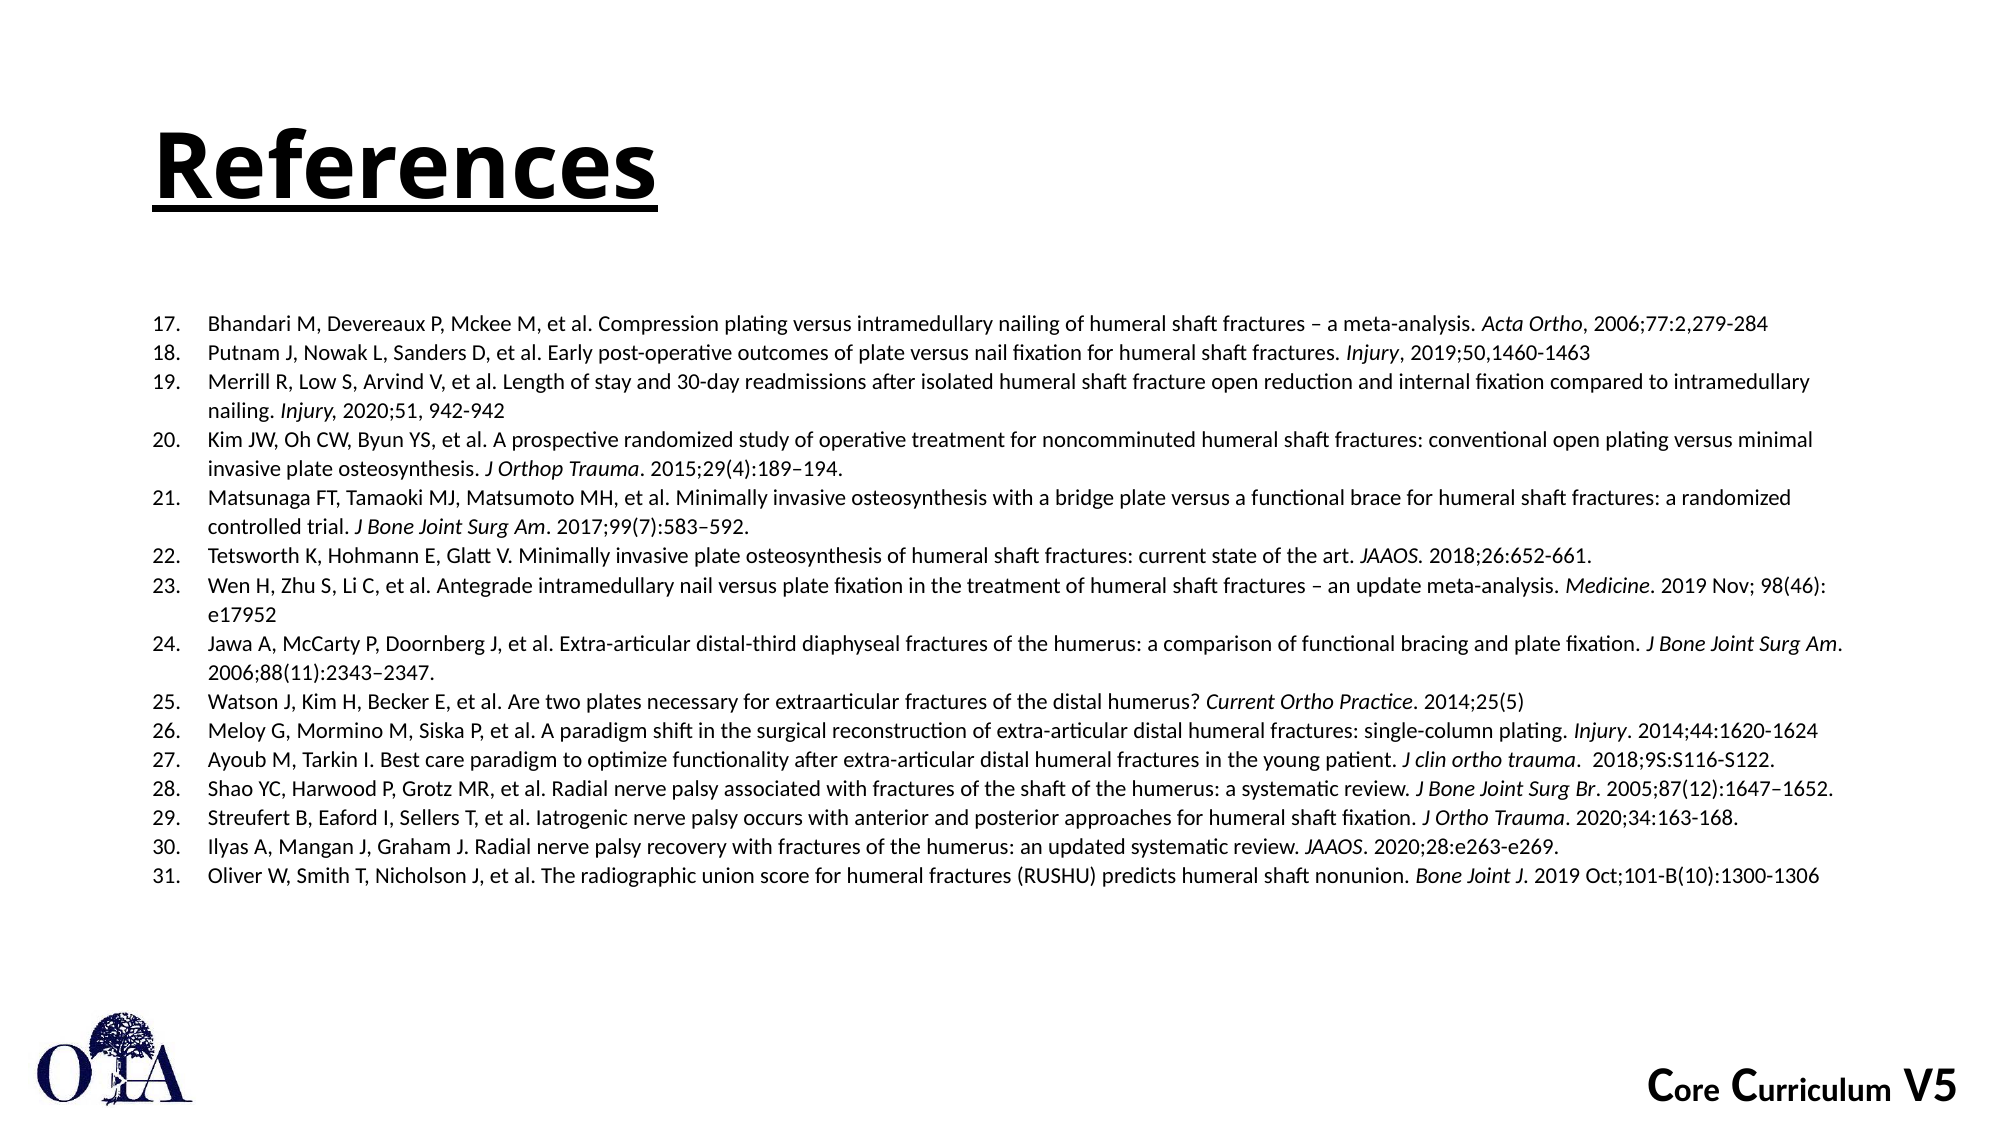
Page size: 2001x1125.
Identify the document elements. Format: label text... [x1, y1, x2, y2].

list Bhandari M, Devereaux P, Mckee M, et al. Compression plating versus intramedullary nailing of humeral shaft fractures – a meta-analysis. Acta Ortho, 2006;77:2,279-284 Putnam J, Nowak L, Sanders D, et al. Early post-operative outcomes of plate versus nail fixation for humeral shaft fractures. Injury, 2019;50,1460-1463 Merrill R, Low S, Arvind V, et al. Length of stay and 30-day readmissions after isolated humeral shaft fracture open reduction and internal fixation compared to intramedullary nailing. Injury, 2020;51, 942-942 Kim JW, Oh CW, Byun YS, et al. A prospective randomized study of operative treatment for noncomminuted humeral shaft fractures: conventional open plating versus minimal invasive plate osteosynthesis. J Orthop Trauma. 2015;29(4):189–194. Matsunaga FT, Tamaoki MJ, Matsumoto MH, et al. Minimally invasive osteosynthesis with a bridge plate versus a functional brace for humeral shaft fractures: a randomized controlled trial. J Bone Joint Surg Am. 2017;99(7):583–592. Tetsworth K, Hohmann E, Glatt V. Minimally invasive plate osteosynthesis of humeral shaft fractures: current state of the art. JAAOS. 2018;26:652-661. Wen H, Zhu S, Li C, et al. Antegrade intramedullary nail versus plate fixation in the treatment of humeral shaft fractures – an update meta-analysis. Medicine. 2019 Nov; 98(46): e17952 Jawa A, McCarty P, Doornberg J, et al. Extra-articular distal-third diaphyseal fractures of the humerus: a comparison of functional bracing and plate fixation. J Bone Joint Surg Am. 2006;88(11):2343–2347. Watson J, Kim H, Becker E, et al. Are two plates necessary for extraarticular fractures of the distal humerus? Current Ortho Practice. 2014;25(5) Meloy G, Mormino M, Siska P, et al. A paradigm shift in the surgical reconstruction of extra-articular distal humeral fractures: single-column plating. Injury. 2014;44:1620-1624 Ayoub M, Tarkin I. Best care paradigm to optimize functionality after extra-articular distal humeral fractures in the young patient. J clin ortho trauma. 2018;9S:S116-S122. Shao YC, Harwood P, Grotz MR, et al. Radial nerve palsy associated with fractures of the shaft of the humerus: a systematic review. J Bone Joint Surg Br. 2005;87(12):1647–1652. Streufert B, Eaford I, Sellers T, et al. Iatrogenic nerve palsy occurs with anterior and posterior approaches for humeral shaft fixation. J Ortho Trauma. 2020;34:163-168. Ilyas A, Mangan J, Graham J. Radial nerve palsy recovery with fractures of the humerus: an updated systematic review. JAAOS. 2020;28:e263-e269. Oliver W, Smith T, Nicholson J, et al. The radiographic union score for humeral fractures (RUSHU) predicts humeral shaft nonunion. Bone Joint J. 2019 Oct;101-B(10):1300-1306 [137, 299, 1863, 1014]
title References [137, 59, 1863, 278]
picture [28, 1010, 200, 1108]
